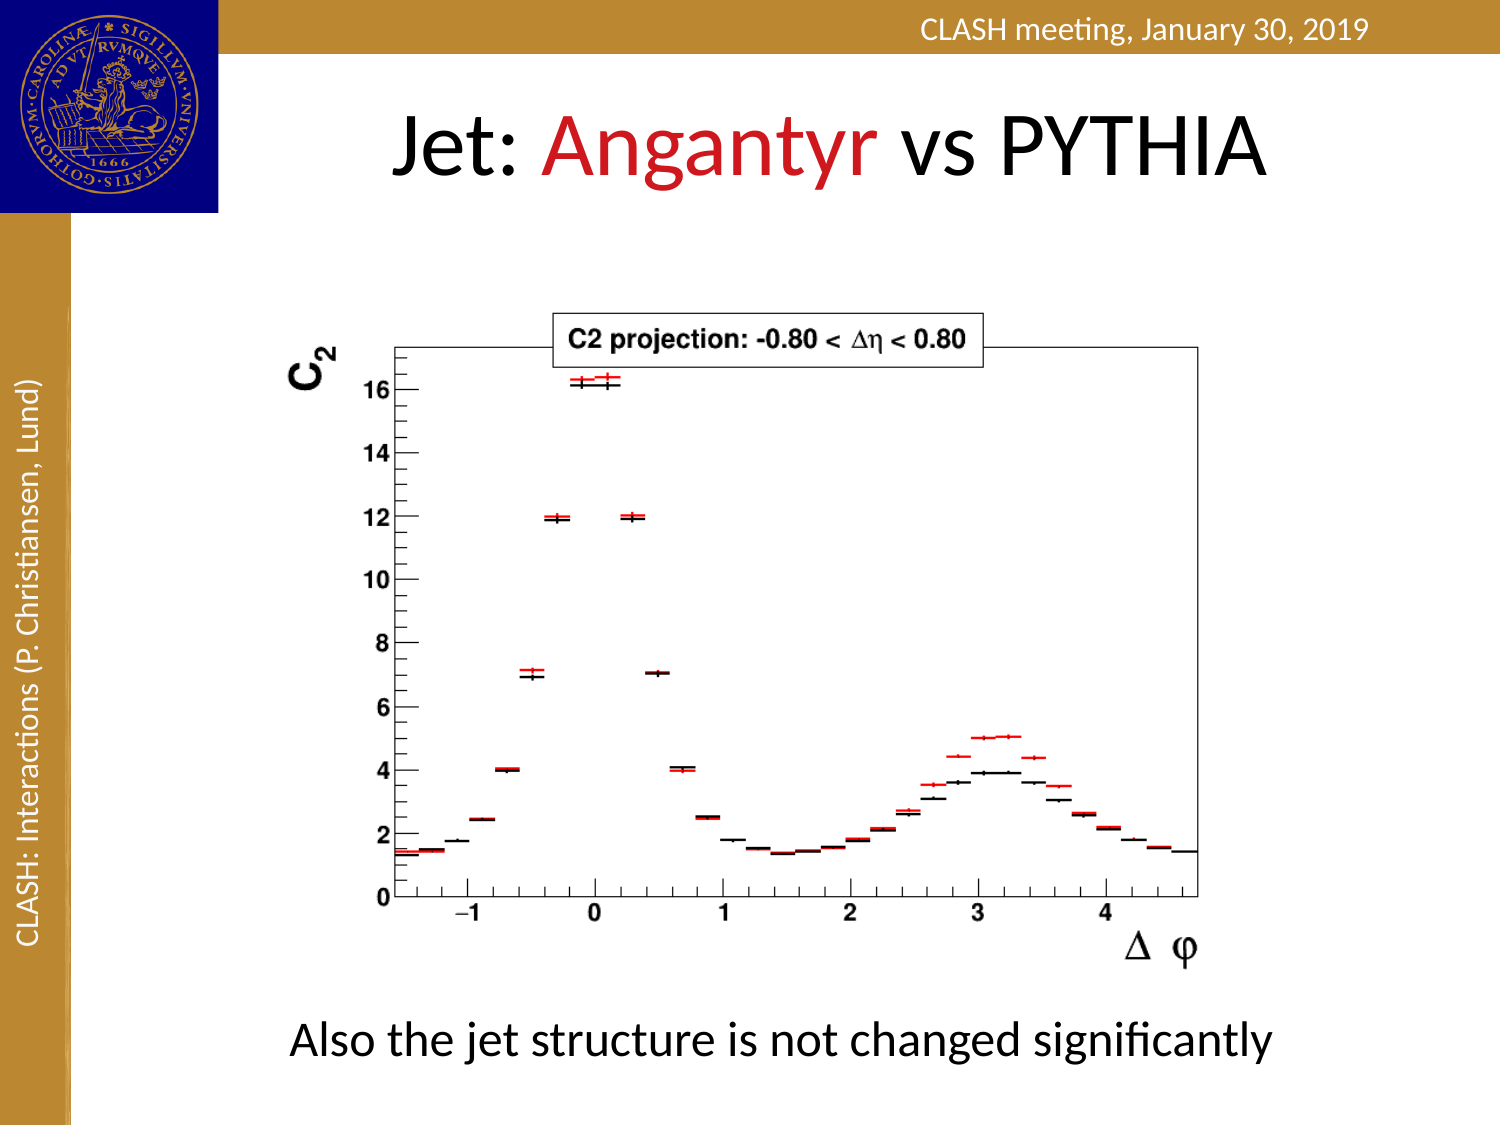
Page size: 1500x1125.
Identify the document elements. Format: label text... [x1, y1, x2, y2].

title Jet: Angantyr vs PYTHIA [234, 45, 1425, 233]
text_box Also the jet structure is not changed significantly [274, 999, 1289, 1075]
picture [0, 0, 219, 213]
picture [283, 306, 1217, 978]
